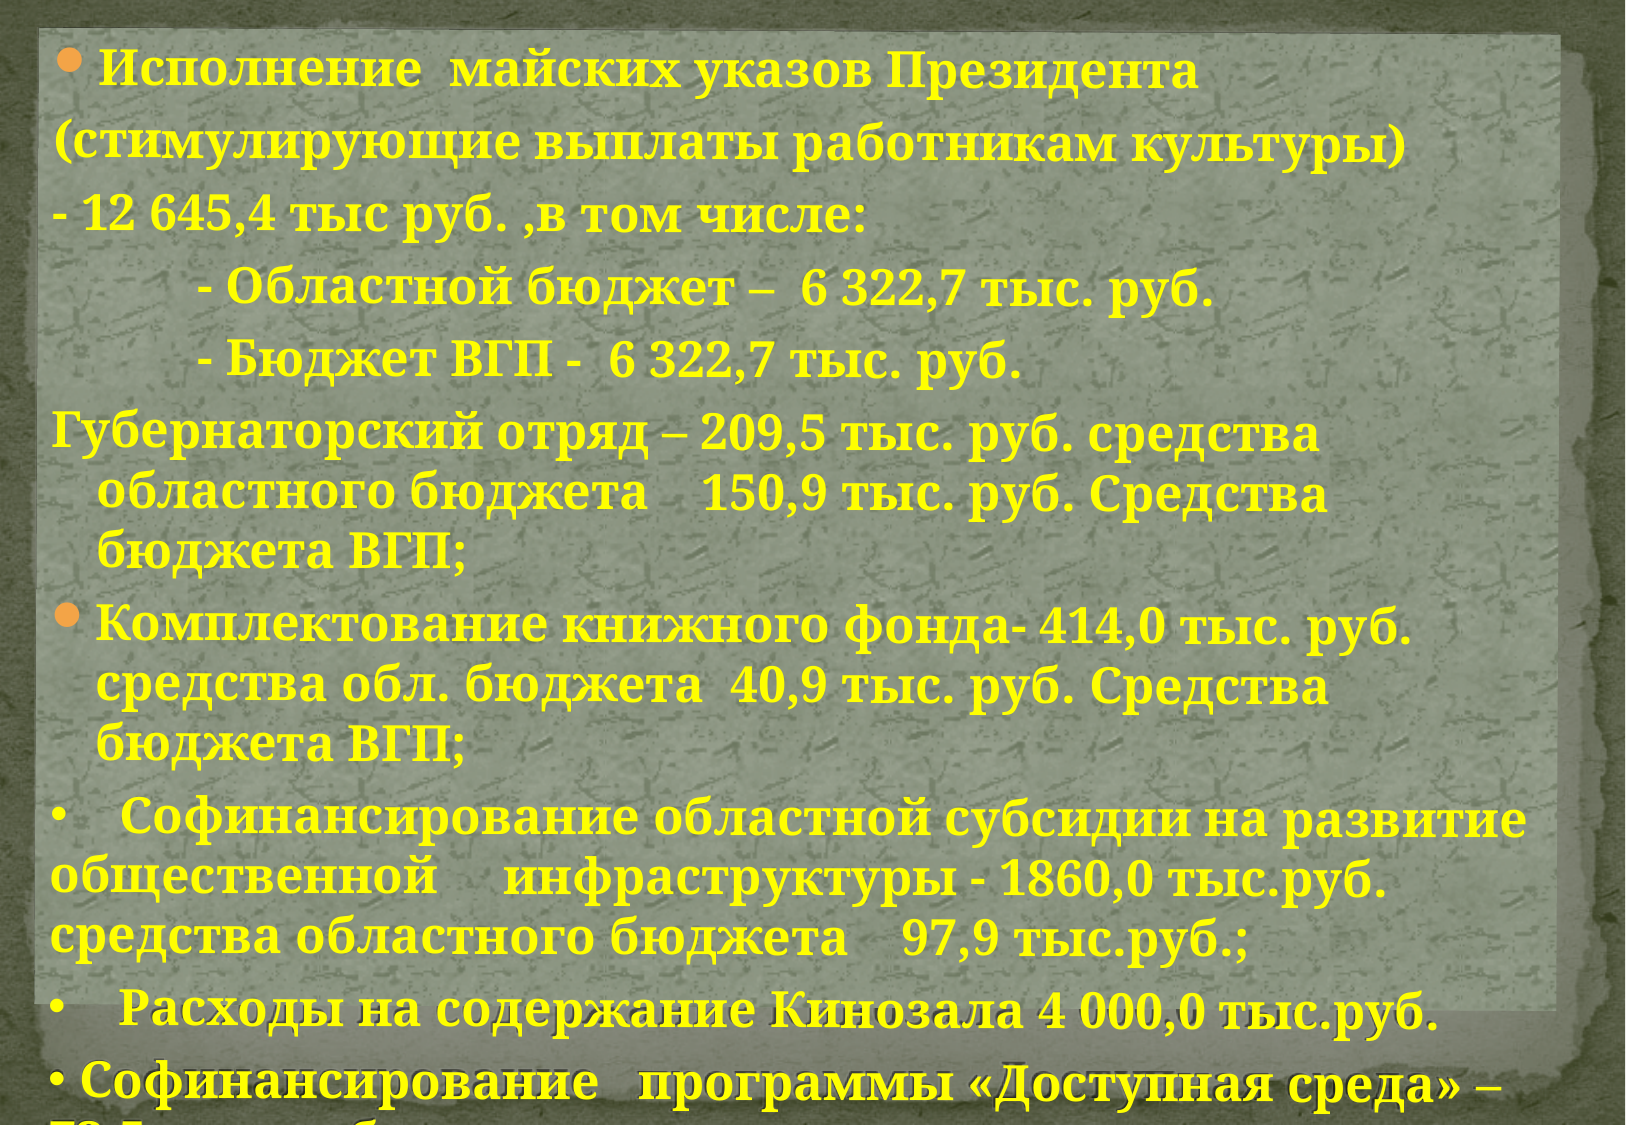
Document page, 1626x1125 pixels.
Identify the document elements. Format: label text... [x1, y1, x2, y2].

picture [0, 0, 1626, 1125]
text_box Исполнение майских указов Президента (стимулирующие выплаты работникам культуры) - 12 645,4 тыс руб. ,в том числе: - Областной бюджет – 6 322,7 тыс. руб. - Бюджет ВГП - 6 322,7 тыс. руб. Губернаторский отряд – 209,5 тыс. руб. средства областного бюджета 150,9 тыс. руб. Средства бюджета ВГП; Комплектование книжного фонда- 414,0 тыс. руб. средства обл. бюджета 40,9 тыс. руб. Средства бюджета ВГП; Софинансирование областной субсидии на развитие общественной инфраструктуры - 1860,0 тыс.руб. средства областного бюджета 97,9 тыс.руб.; Расходы на содержание Кинозала 4 000,0 тыс.руб. Софинансирование программы «Доступная среда» – 73,5 тыс. руб. [34, 27, 1561, 1011]
